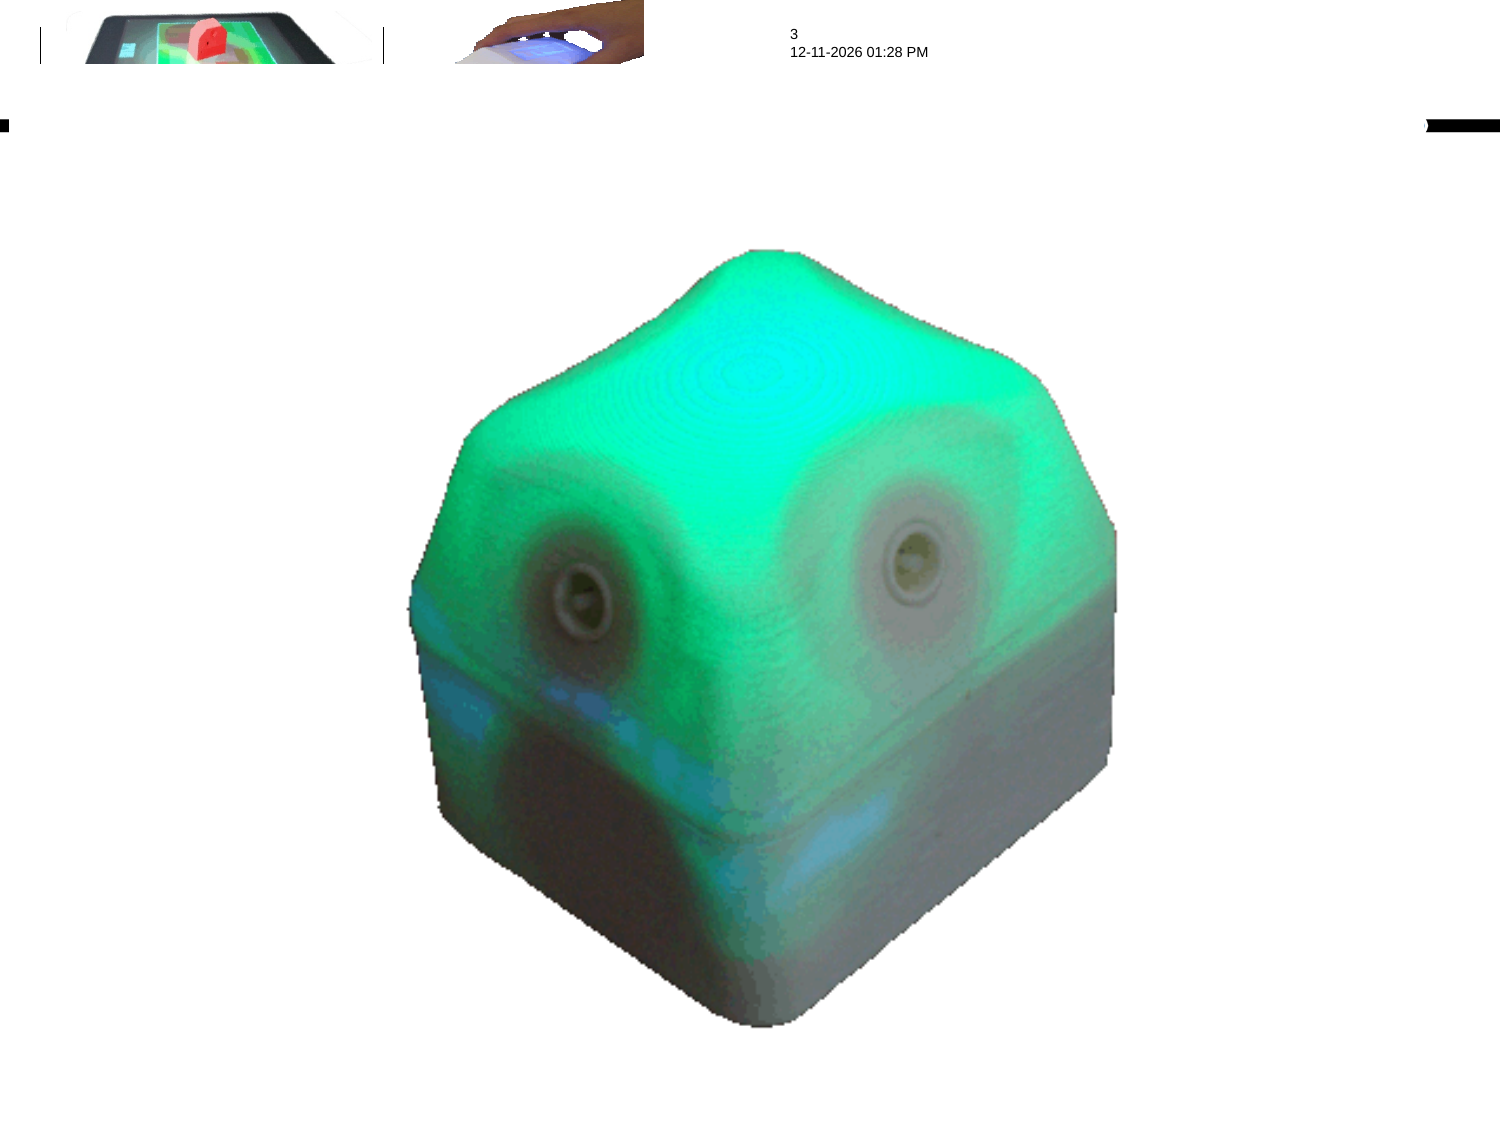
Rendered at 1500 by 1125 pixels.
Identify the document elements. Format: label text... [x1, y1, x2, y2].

slide_number 2 [790, 25, 1086, 43]
picture [0, 0, 1500, 1125]
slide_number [790, 43, 1086, 60]
